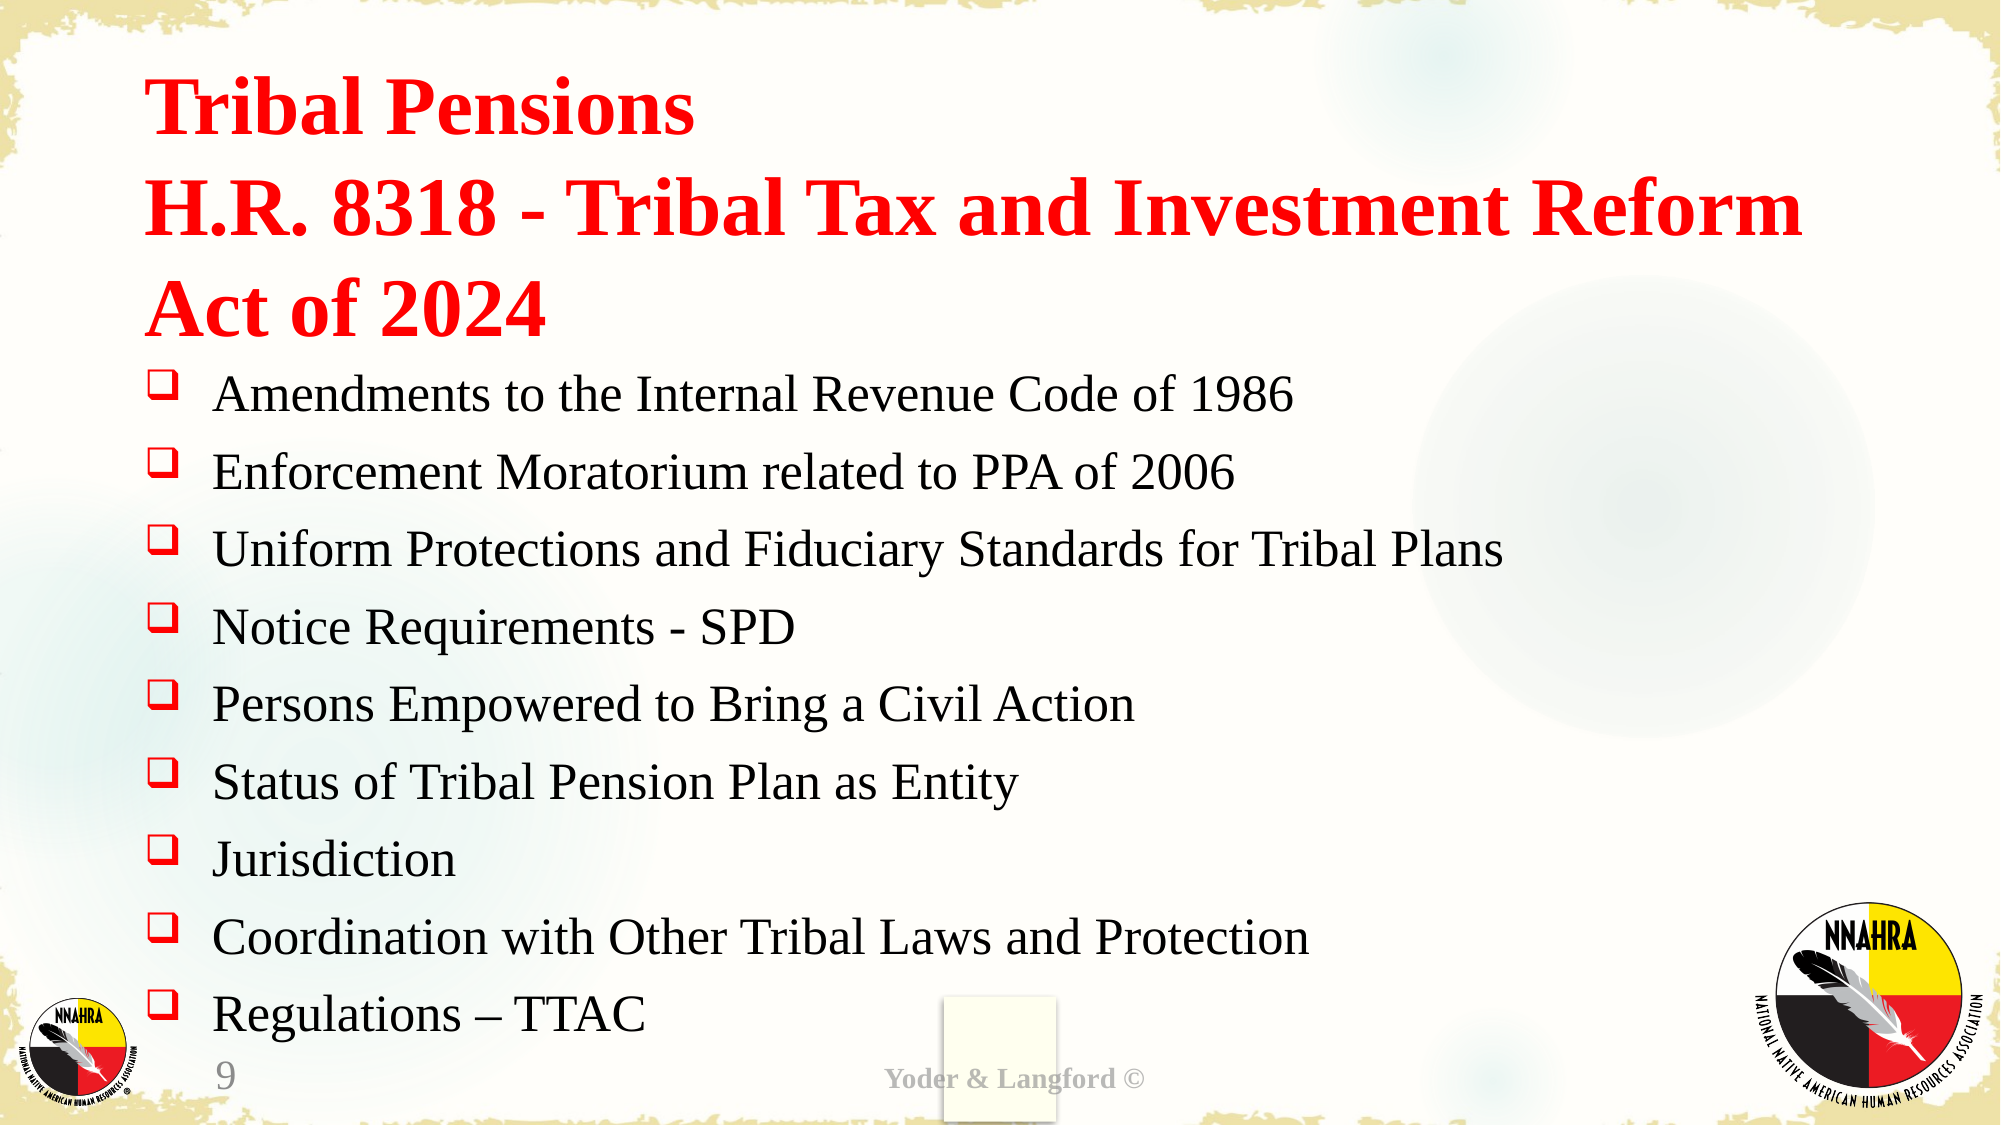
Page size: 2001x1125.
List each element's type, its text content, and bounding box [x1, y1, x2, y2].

slide_number 9 [157, 979, 295, 1106]
footer Yoder & Langford © [869, 1051, 1503, 1102]
picture [0, 0, 2001, 1125]
title Tribal Pensions H.R. 8318 - Tribal Tax and Investment Reform Act of 2024 [129, 42, 1871, 257]
list Amendments to the Internal Revenue Code of 1986 Enforcement Moratorium related to PPA of 2006 Uniform Protections and Fiduciary Standards for Tribal Plans Notice Requirements - SPD Persons Empowered to Bring a Civil Action Status of Tribal Pension Plan as Entity Jurisdiction Coordination with Other Tribal Laws and Protection Regulations – TTAC [129, 351, 1871, 1052]
